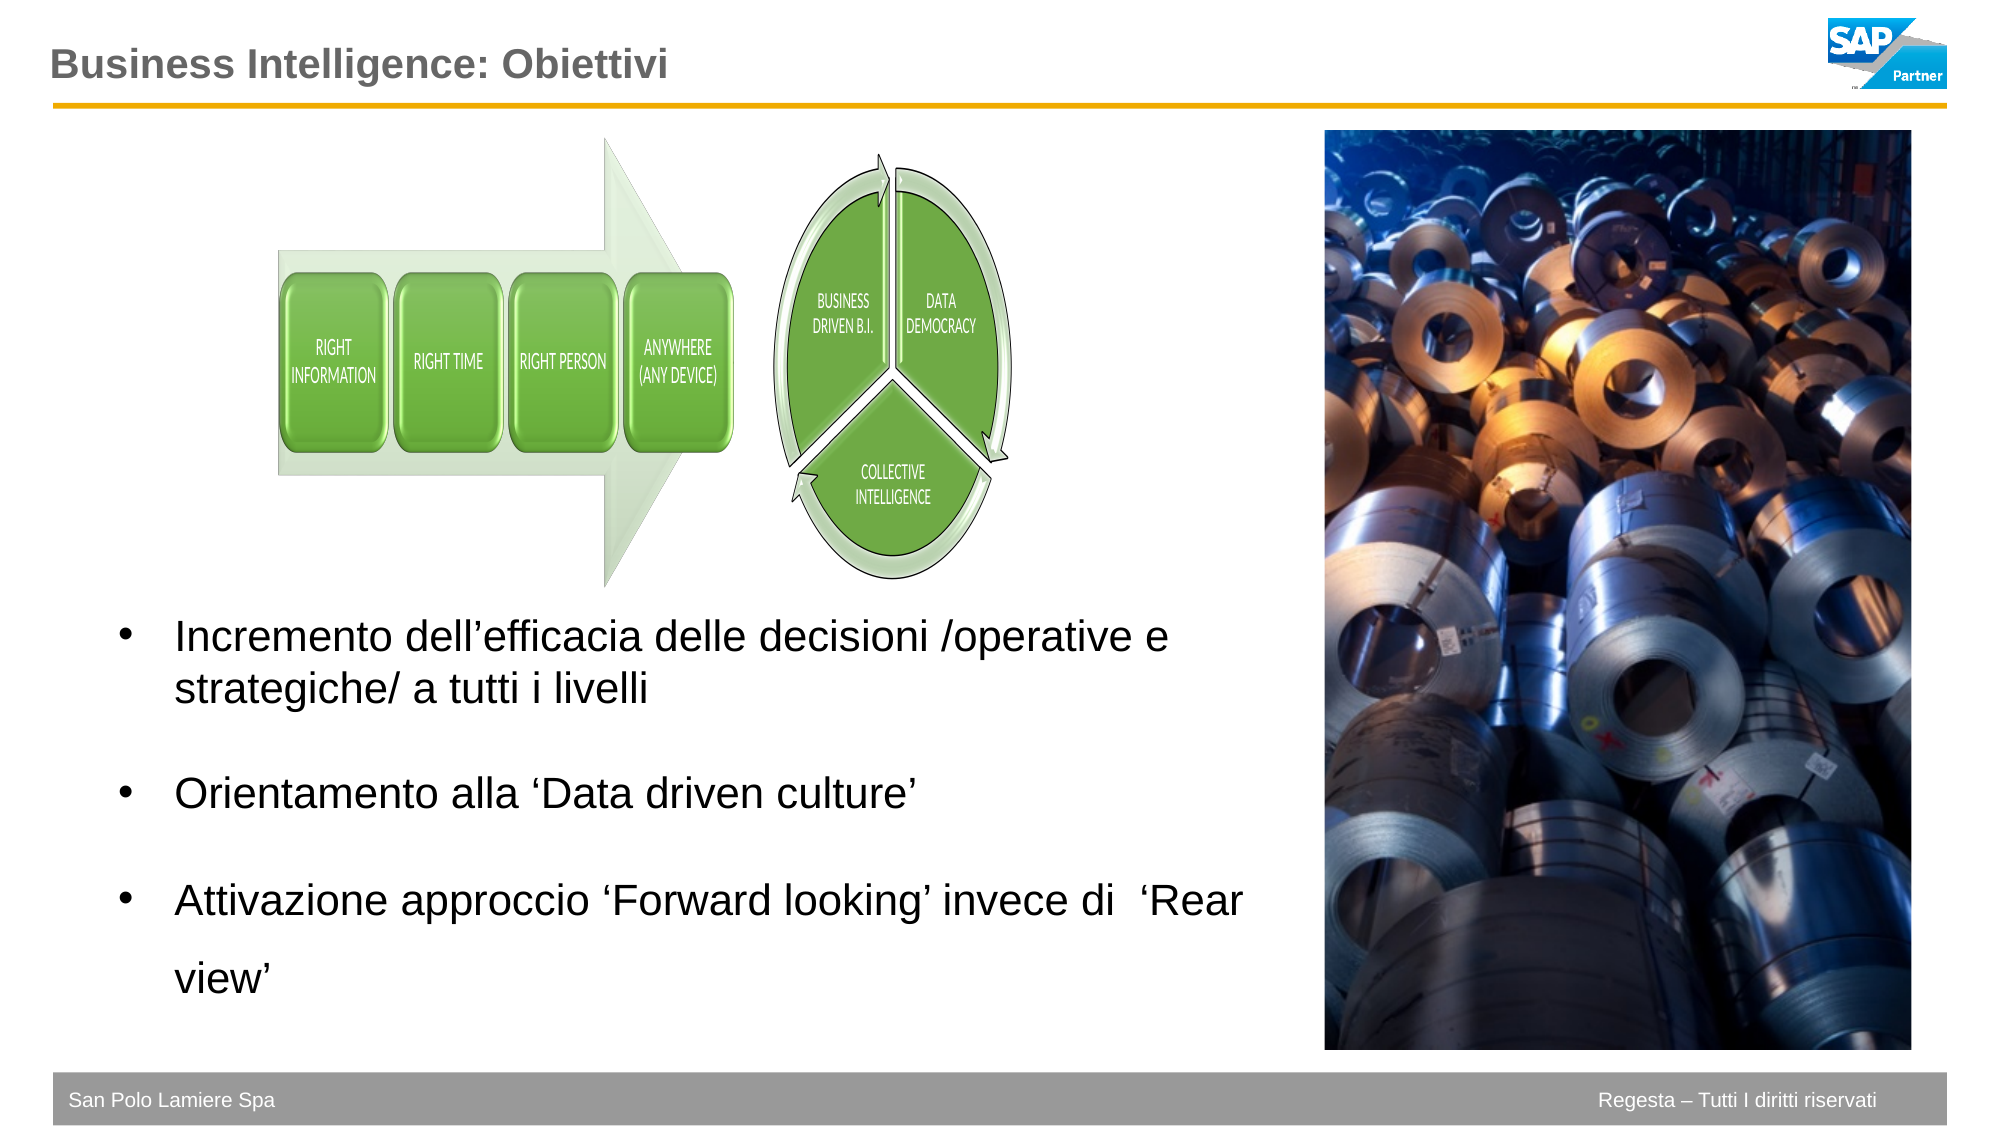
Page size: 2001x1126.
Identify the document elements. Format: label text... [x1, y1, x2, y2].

picture [278, 137, 1108, 599]
picture [1922, 74, 1932, 80]
picture [1828, 18, 1947, 89]
picture [1324, 129, 1912, 1051]
picture [1903, 73, 1913, 80]
text_box Incremento dell’efficacia delle decisioni /operative e strategiche/ a tutti i livelli Orientamento alla ‘Data driven culture’ Attivazione approccio ‘Forward looking’ invece di ‘Rear view’ [103, 600, 1317, 1010]
title Business Intelligence: Obiettivi [49, 0, 1420, 125]
